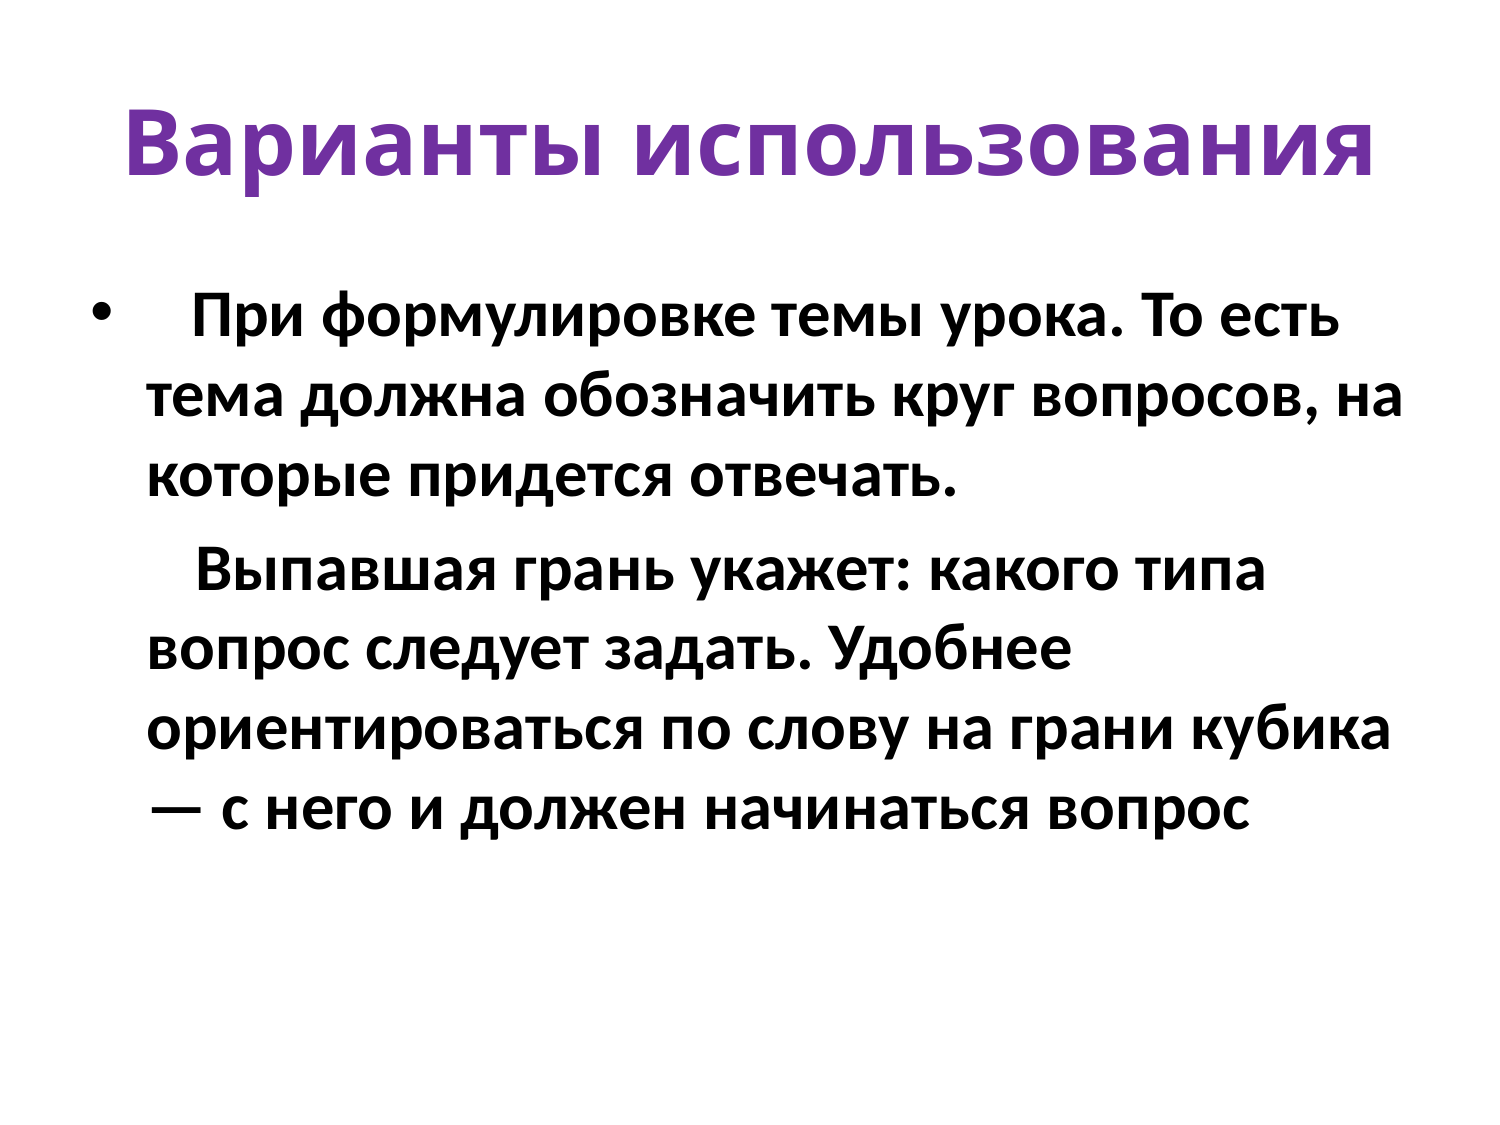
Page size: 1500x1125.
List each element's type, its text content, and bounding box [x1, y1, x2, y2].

list При формулировке темы урока. То есть тема должна обозначить круг вопросов, на которые придется отвечать. Выпавшая грань укажет: какого типа вопрос следует задать. Удобнее ориентироваться по слову на грани кубика — с него и должен начинаться вопрос [75, 262, 1425, 1005]
title Варианты использования [75, 45, 1425, 233]
